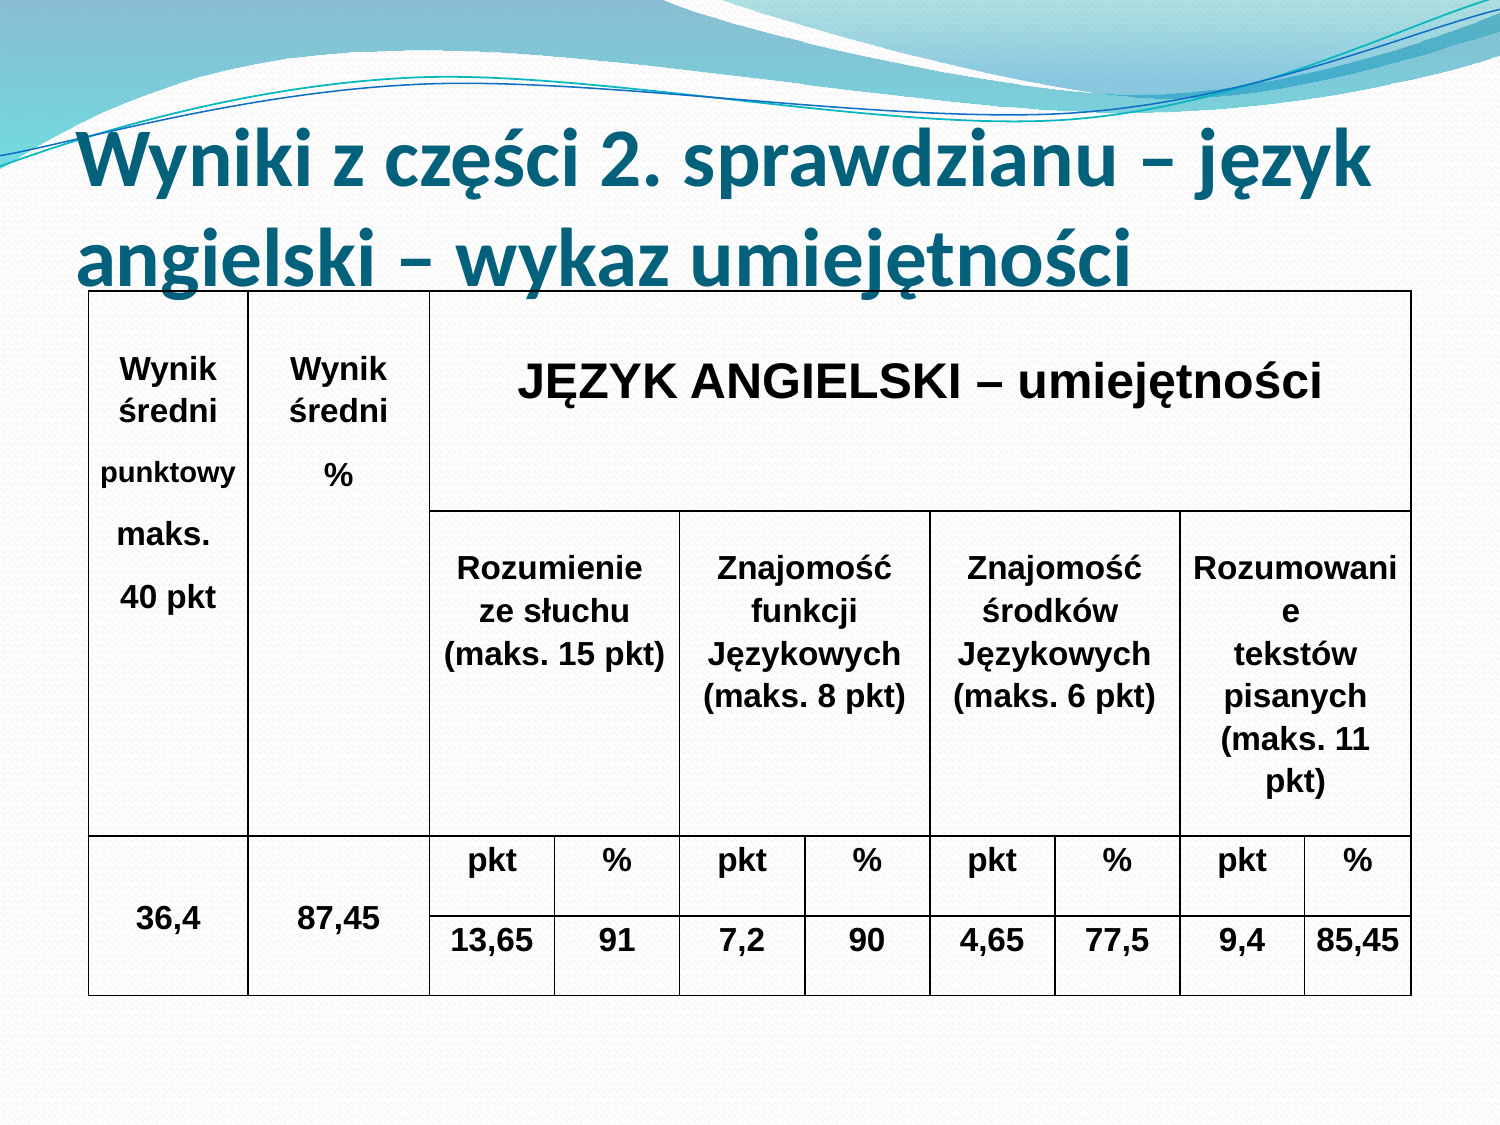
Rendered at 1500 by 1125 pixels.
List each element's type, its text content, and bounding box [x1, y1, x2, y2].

table_cell 4,65 [931, 917, 1054, 995]
table_header Wynik średni % [249, 292, 429, 835]
table_cell 77,5 [1056, 917, 1179, 995]
table_cell Znajomość środków Językowych (maks. 6 pkt) [931, 512, 1179, 835]
table_cell pkt [1181, 837, 1304, 915]
table_cell pkt [931, 837, 1054, 915]
table_cell Rozumowanie tekstów pisanych (maks. 11 pkt) [1181, 512, 1410, 835]
table_cell % [1305, 837, 1410, 915]
title Wyniki z części 2. sprawdzianu – język angielski – wykaz umiejętności [75, 115, 1438, 303]
table_cell 85,45 [1305, 917, 1410, 995]
table_cell Znajomość funkcji Językowych (maks. 8 pkt) [680, 512, 929, 835]
table_cell Rozumienie ze słuchu (maks. 15 pkt) [430, 512, 679, 835]
table_cell pkt [430, 837, 554, 915]
table_header JĘZYK ANGIELSKI – umiejętności [430, 292, 1410, 510]
table_cell 7,2 [680, 917, 804, 995]
table_cell 91 [555, 917, 679, 995]
table_cell 13,65 [430, 917, 554, 995]
table_cell pkt [680, 837, 804, 915]
table_cell % [806, 837, 929, 915]
table_cell % [1056, 837, 1179, 915]
table_cell 9,4 [1181, 917, 1304, 995]
table_cell 90 [806, 917, 929, 995]
table_cell 36,4 [89, 837, 247, 995]
table_header Wynik średni punktowy maks. 40 pkt [89, 292, 247, 835]
table_cell 87,45 [249, 837, 429, 995]
table_cell % [555, 837, 679, 915]
